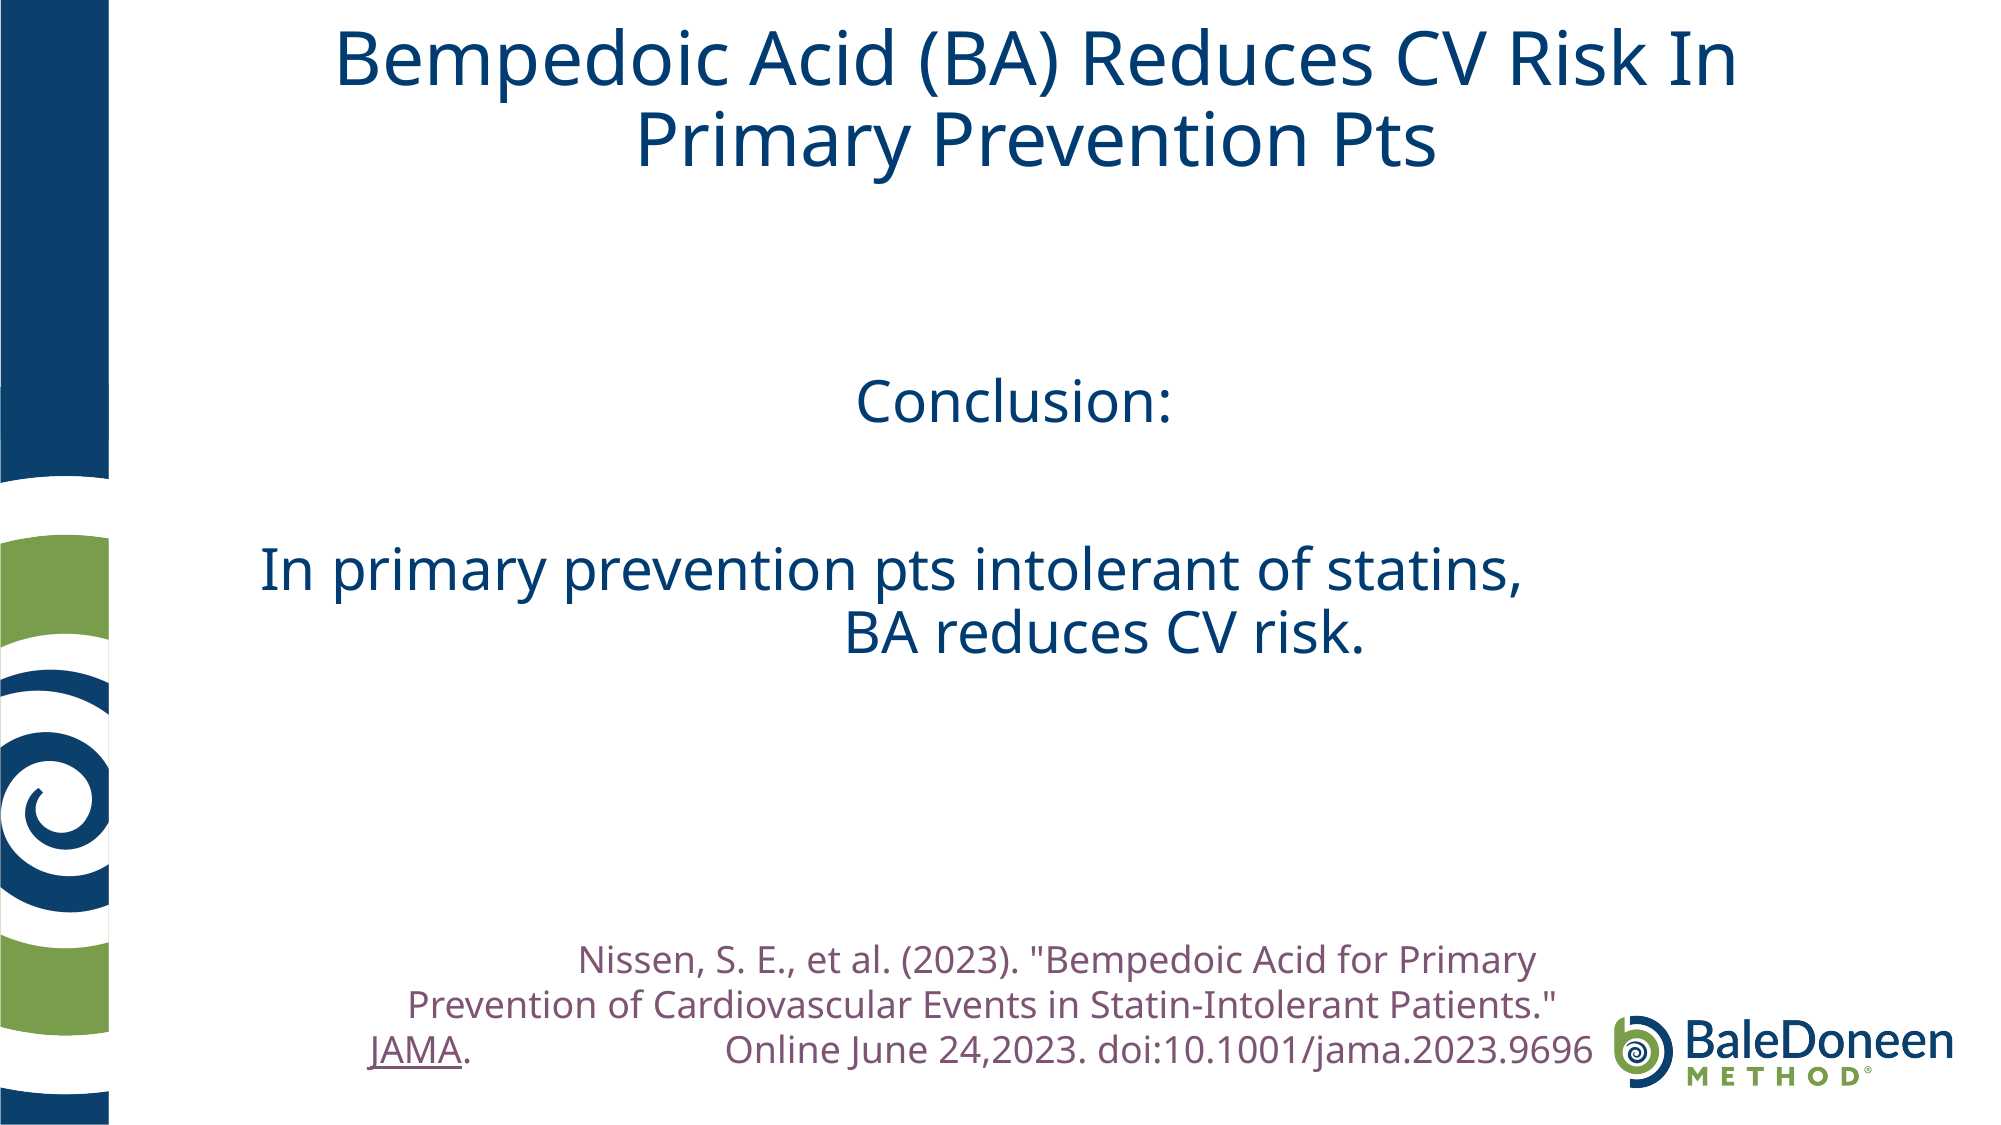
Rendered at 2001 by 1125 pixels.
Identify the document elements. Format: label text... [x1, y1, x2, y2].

title Bempedoic Acid (BA) Reduces CV Risk In Primary Prevention Pts [262, 9, 1812, 195]
list Conclusion: In primary prevention pts intolerant of statins, BA reduces CV risk. [239, 365, 1789, 906]
picture [0, 0, 2001, 1125]
text_box Nissen, S. E., et al. (2023). "Bempedoic Acid for Primary Prevention of Cardiovascular Events in Statin-Intolerant Patients." JAMA. Online June 24,2023. doi:10.1001/jama.2023.9696 [342, 928, 1624, 1123]
